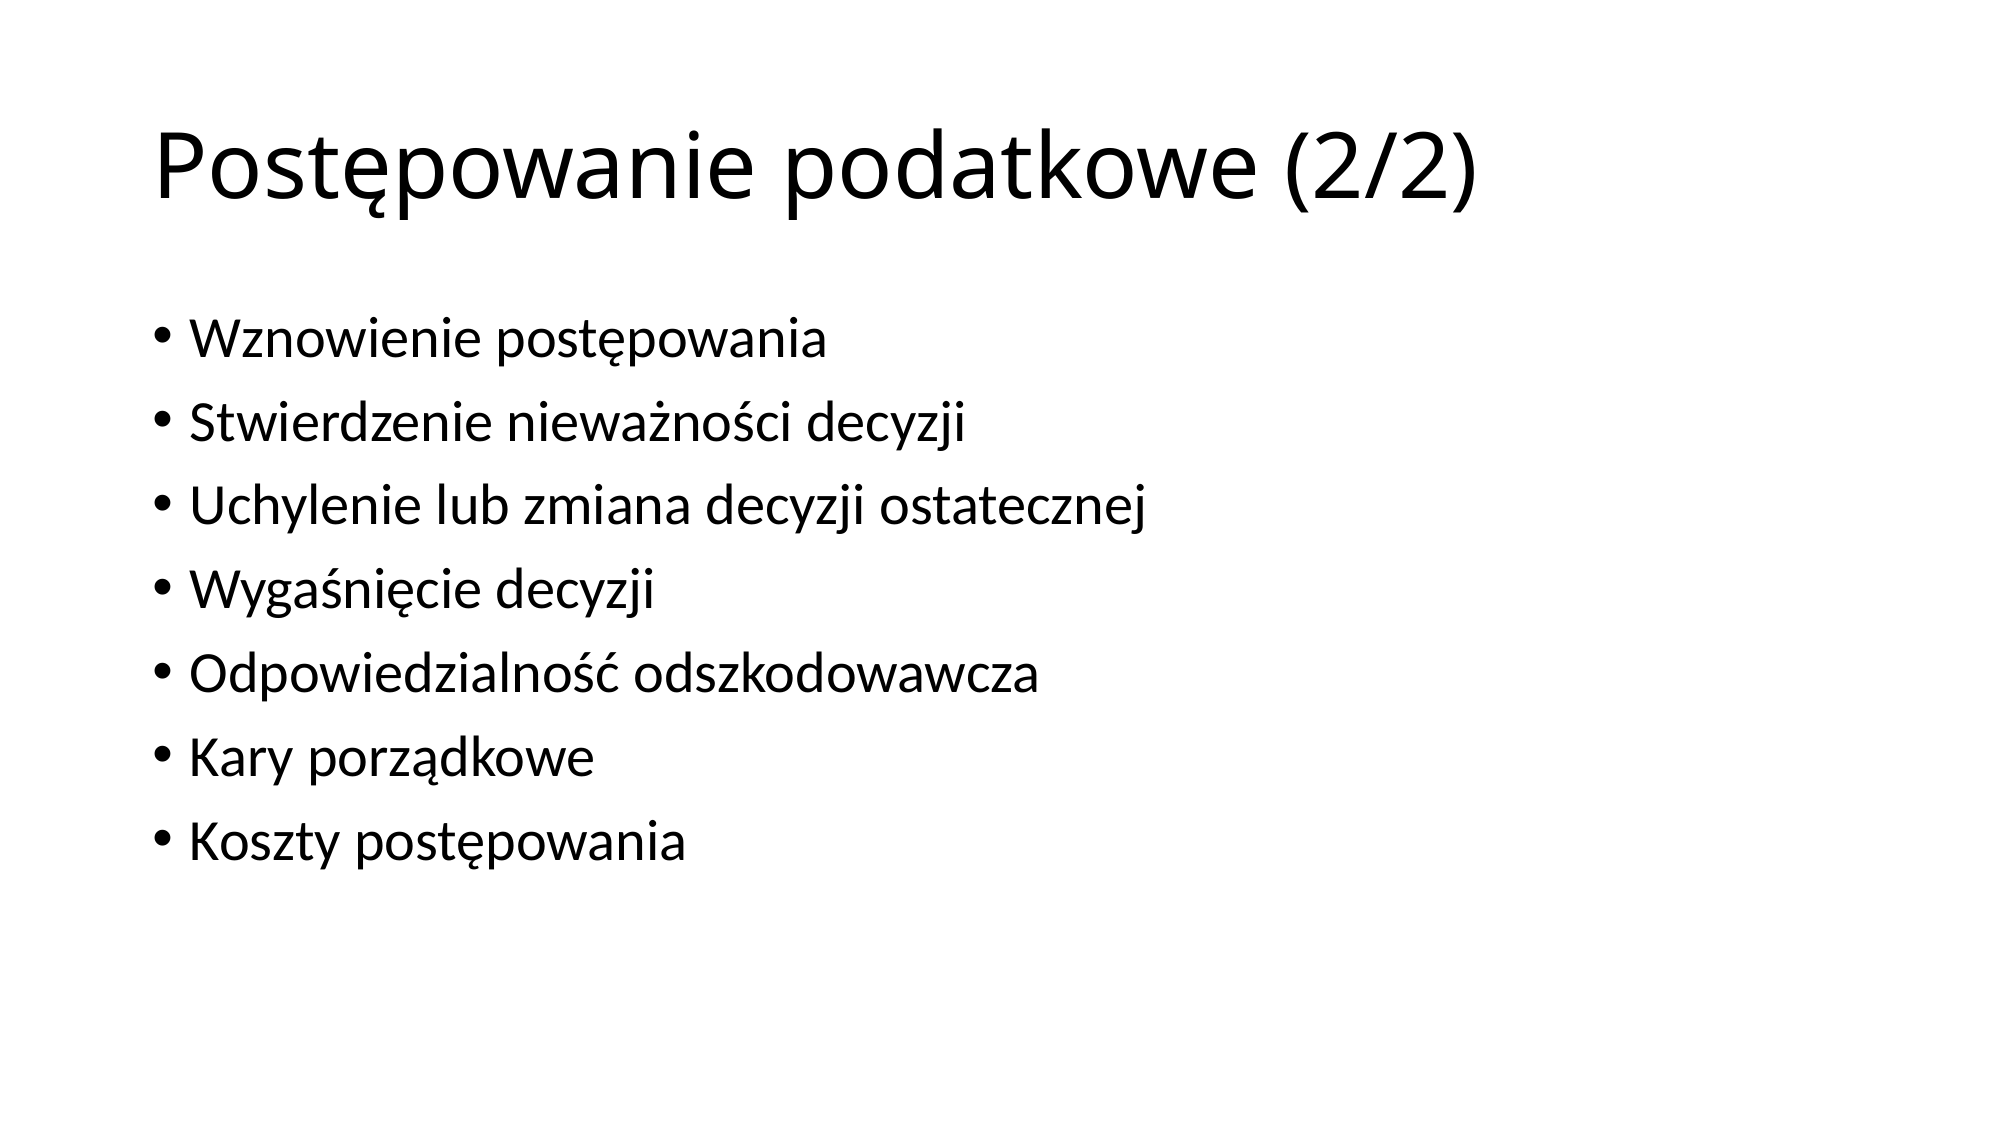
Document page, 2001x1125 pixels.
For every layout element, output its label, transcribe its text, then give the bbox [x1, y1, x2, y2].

list Wznowienie postępowania Stwierdzenie nieważności decyzji Uchylenie lub zmiana decyzji ostatecznej Wygaśnięcie decyzji Odpowiedzialność odszkodowawcza Kary porządkowe Koszty postępowania [137, 299, 1863, 1014]
title Postępowanie podatkowe (2/2) [137, 59, 1863, 278]
